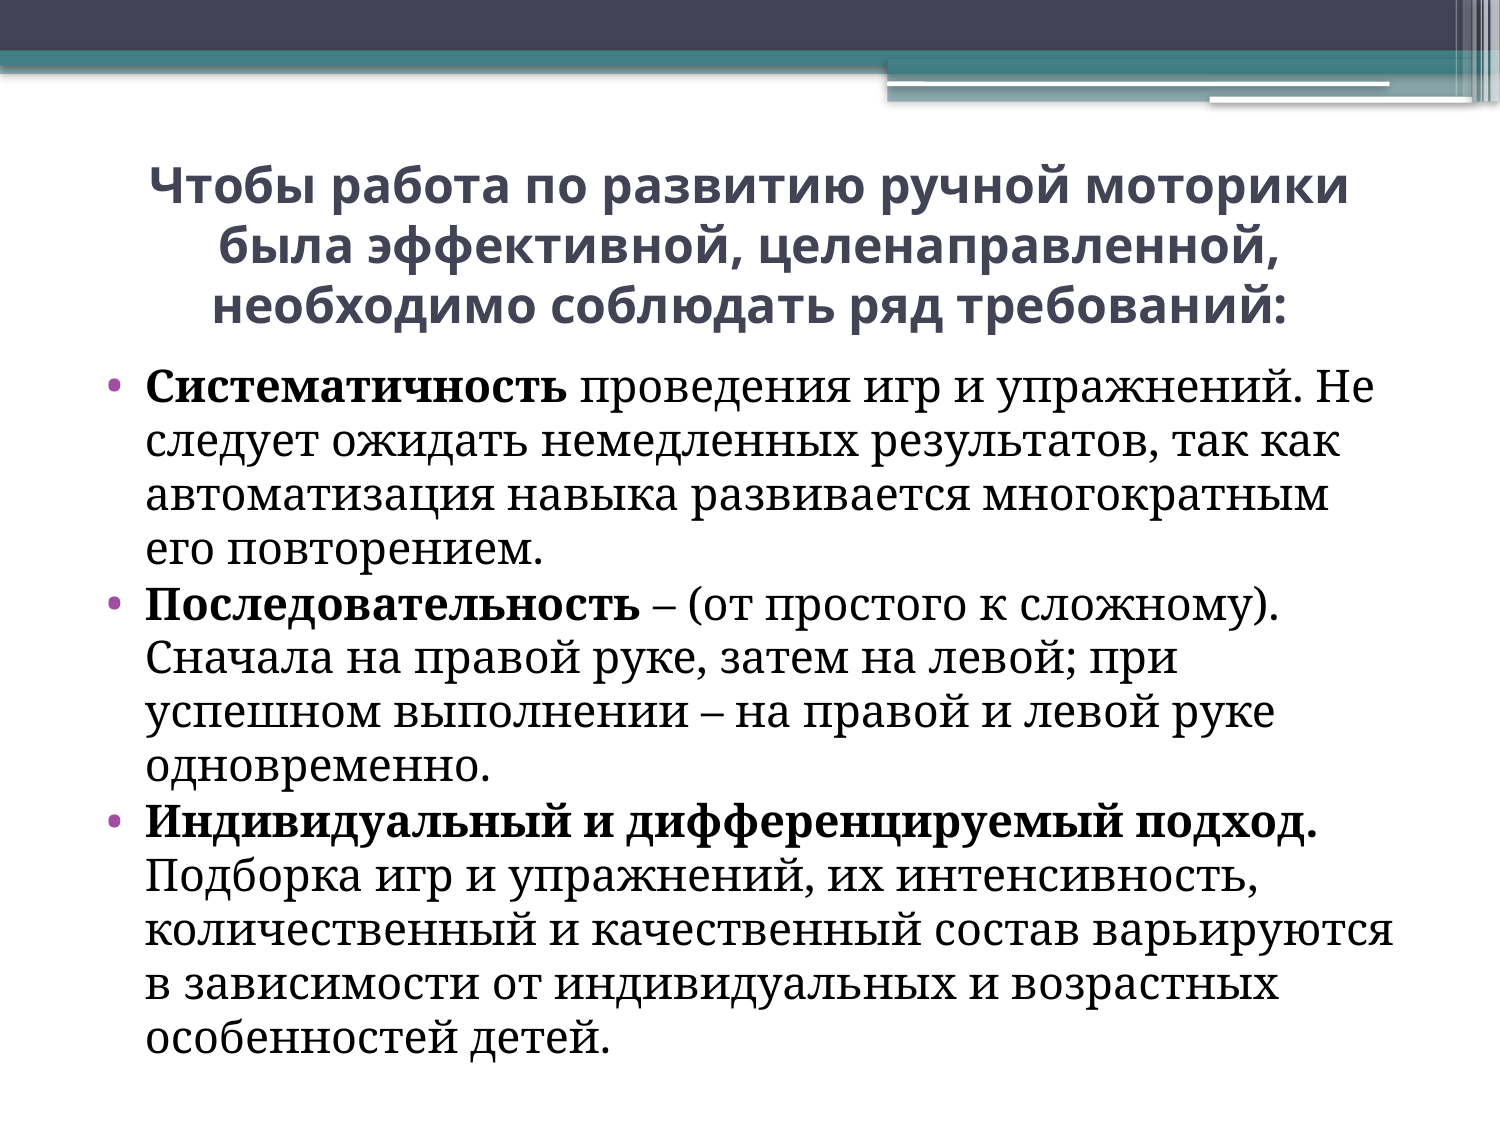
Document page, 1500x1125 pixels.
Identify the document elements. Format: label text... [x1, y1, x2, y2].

title Чтобы работа по развитию ручной моторики была эффективной, целенаправленной, необходимо соблюдать ряд требований: [75, 149, 1425, 338]
list Систематичность проведения игр и упражнений. Не следует ожидать немедленных результатов, так как автоматизация навыка развивается многократным его повторением. Последовательность – (от простого к сложному). Сначала на правой руке, затем на левой; при успешном выполнении – на правой и левой руке одновременно. Индивидуальный и дифференцируемый подход. Подборка игр и упражнений, их интенсивность, количественный и качественный состав варьируются в зависимости от индивидуальных и возрастных особенностей детей. [75, 349, 1425, 1079]
